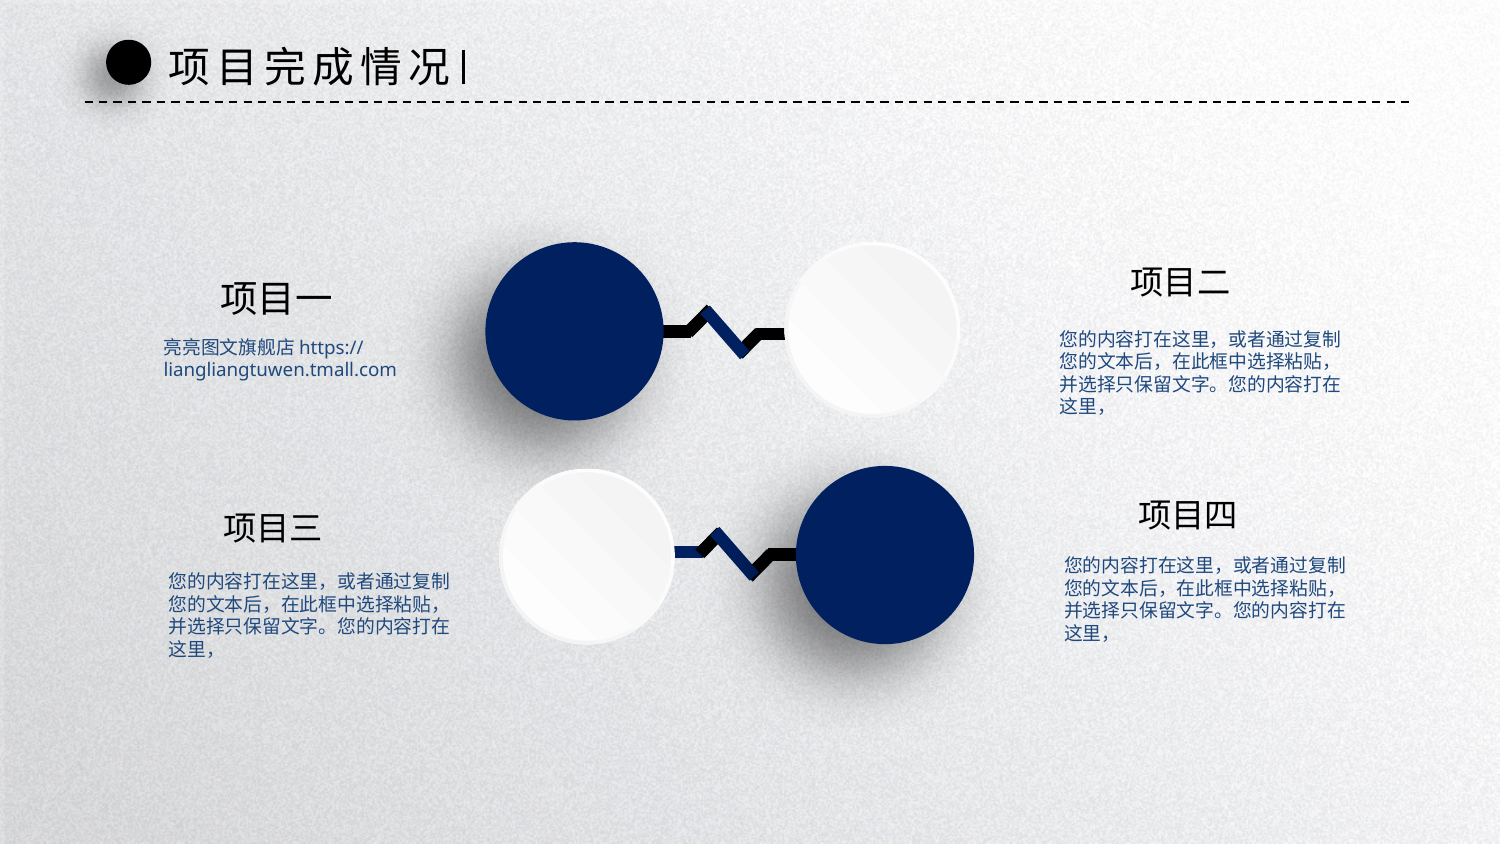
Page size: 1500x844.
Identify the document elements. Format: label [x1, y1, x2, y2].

text_box [485, 241, 961, 421]
picture [0, 0, 1500, 844]
text_box [498, 465, 975, 645]
